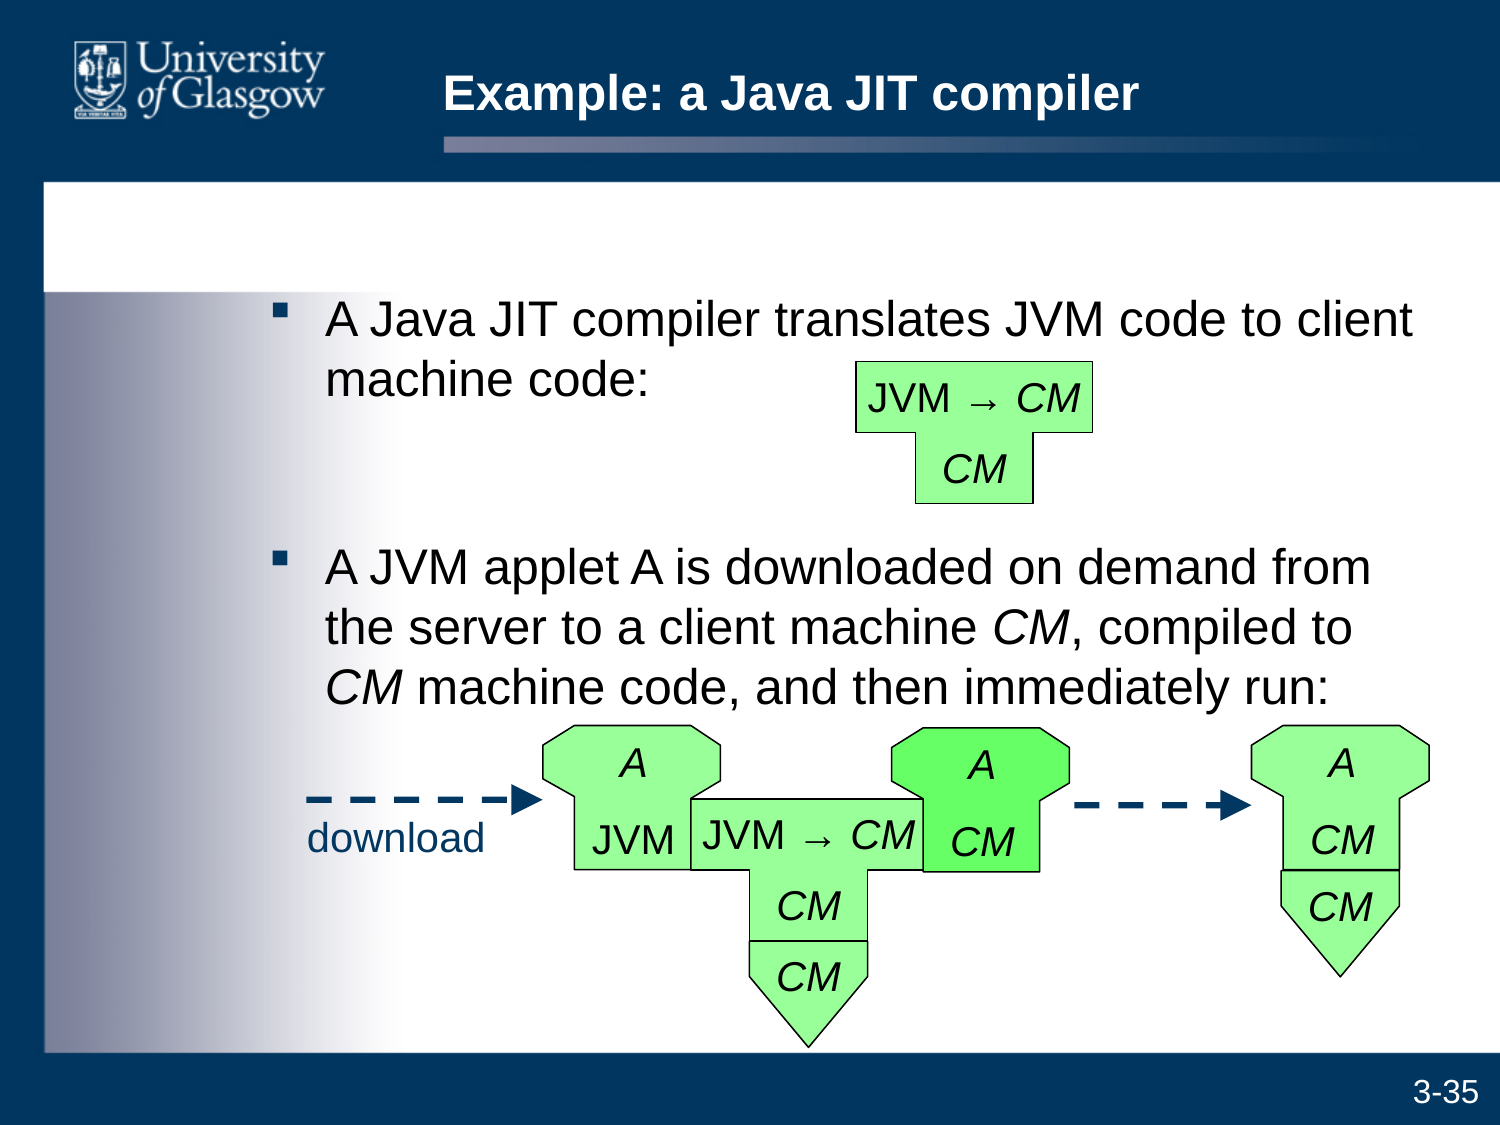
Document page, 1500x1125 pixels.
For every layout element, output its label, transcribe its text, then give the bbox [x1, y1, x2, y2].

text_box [1074, 725, 1430, 978]
picture [0, 0, 1500, 1125]
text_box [690, 798, 928, 1048]
title Example: a Java JIT compiler [427, 30, 1436, 150]
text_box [855, 361, 1093, 504]
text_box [306, 725, 721, 870]
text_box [891, 727, 1070, 873]
text_box A JVM applet A is downloaded on demand from the server to a client machine CM, compiled to CM machine code, and then immediately run: [253, 527, 1436, 1037]
list A Java JIT compiler translates JVM code to client machine code: [253, 278, 1435, 527]
